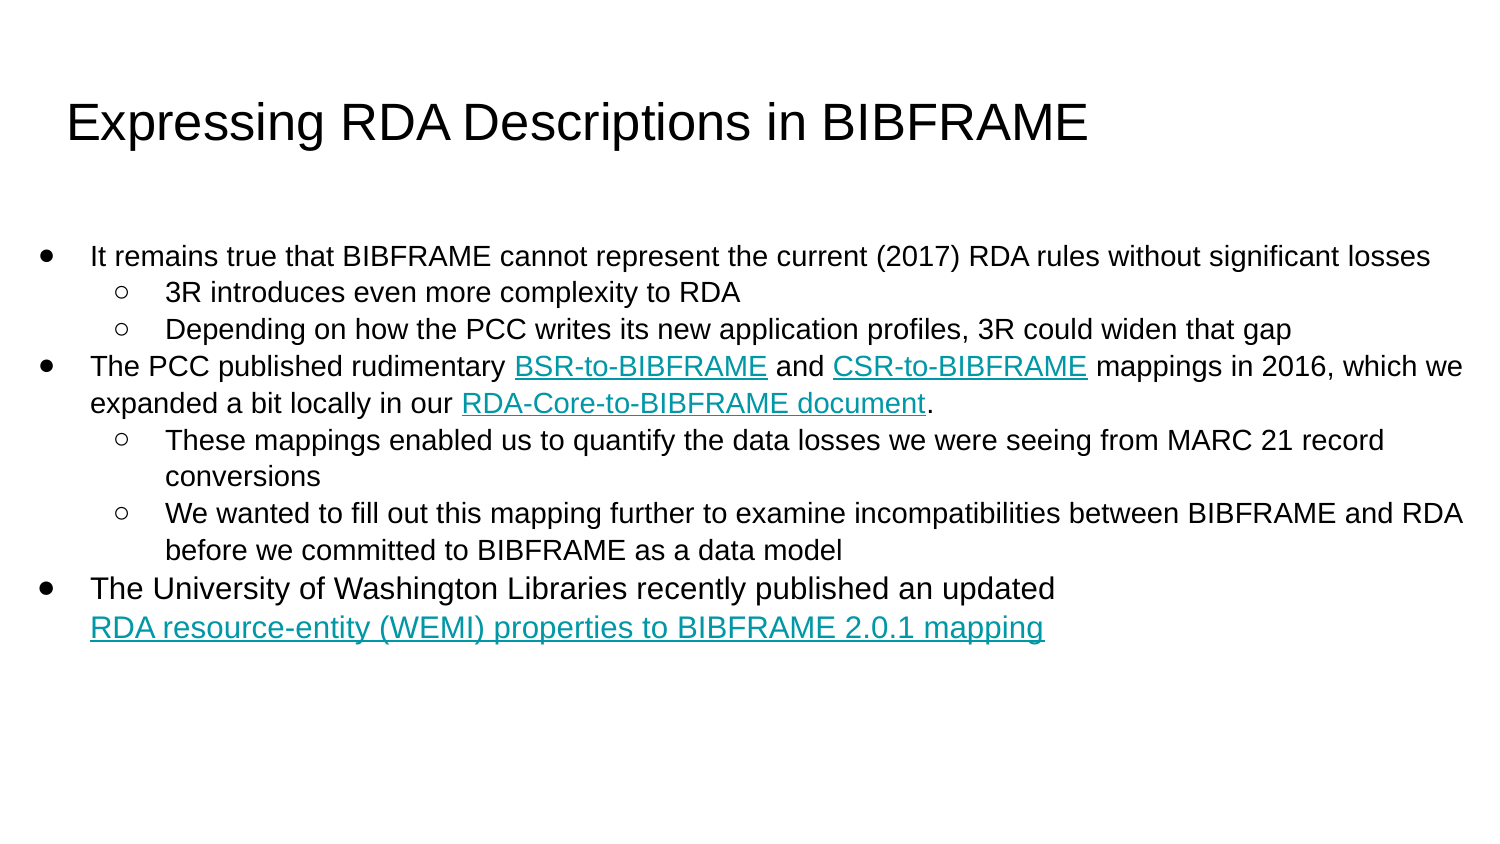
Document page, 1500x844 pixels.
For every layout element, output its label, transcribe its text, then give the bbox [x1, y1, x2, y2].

title Expressing RDA Descriptions in BIBFRAME [51, 72, 1449, 167]
list It remains true that BIBFRAME cannot represent the current (2017) RDA rules without significant losses 3R introduces even more complexity to RDA Depending on how the PCC writes its new application profiles, 3R could widen that gap The PCC published rudimentary BSR-to-BIBFRAME and CSR-to-BIBFRAME mappings in 2016, which we expanded a bit locally in our RDA-Core-to-BIBFRAME document. These mappings enabled us to quantify the data losses we were seeing from MARC 21 record conversions We wanted to fill out this mapping further to examine incompatibilities between BIBFRAME and RDA before we committed to BIBFRAME as a data model The University of Washington Libraries recently published an updated RDA resource-entity (WEMI) properties to BIBFRAME 2.0.1 mapping [0, 184, 1487, 686]
